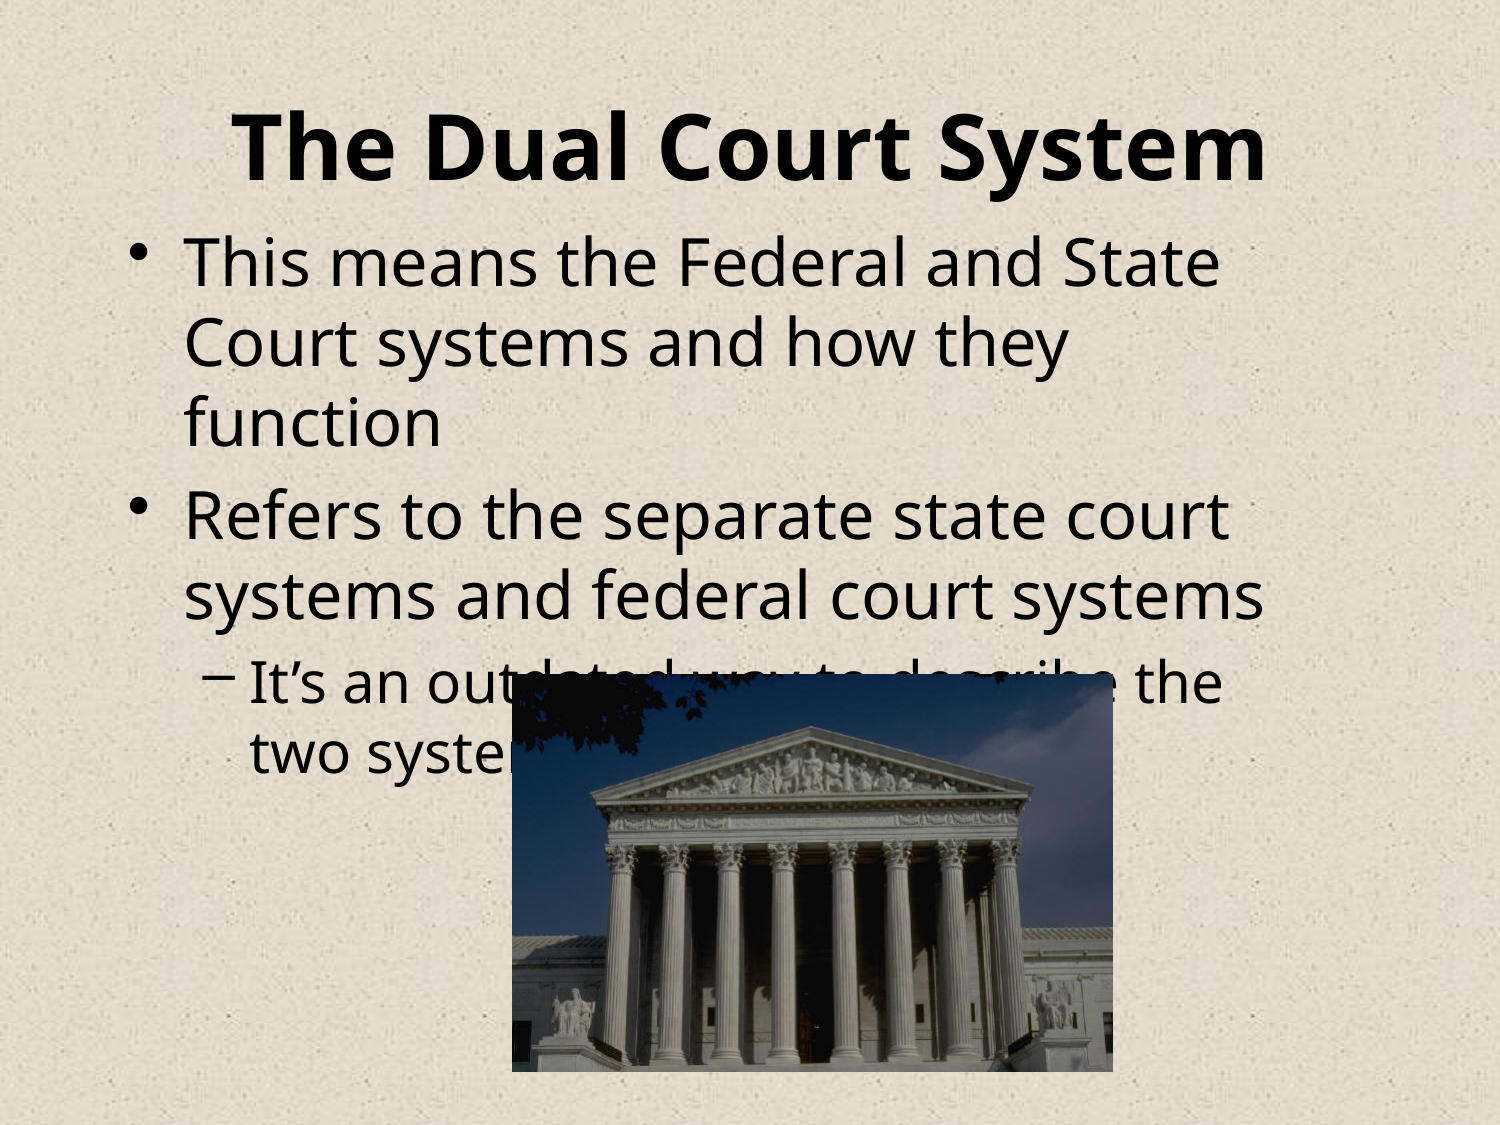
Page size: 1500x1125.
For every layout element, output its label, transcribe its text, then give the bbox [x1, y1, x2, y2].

list This means the Federal and State Court systems and how they function Refers to the separate state court systems and federal court systems It’s an outdated way to describe the two systems [112, 212, 1301, 1013]
title The Dual Court System [112, 49, 1388, 238]
picture [0, 0, 1500, 1125]
